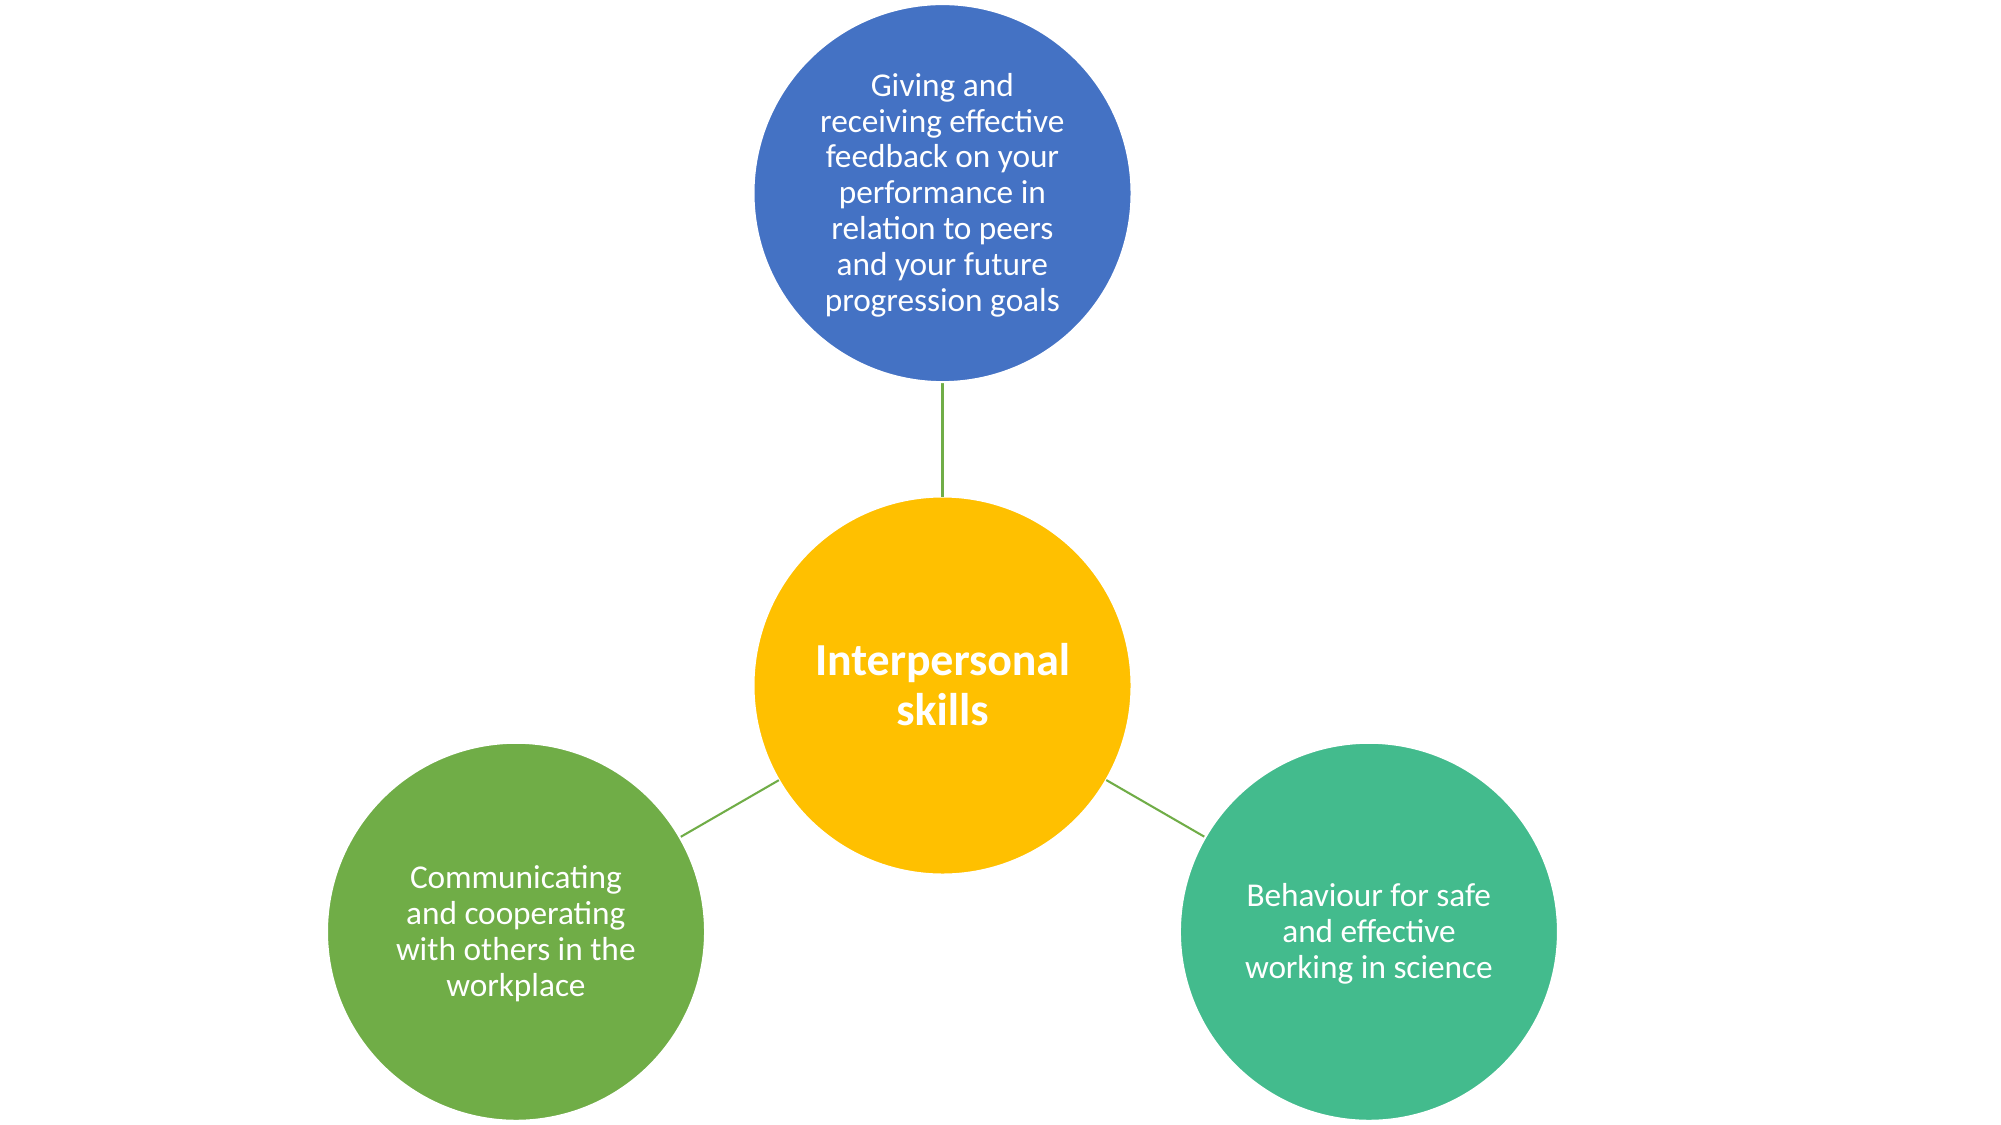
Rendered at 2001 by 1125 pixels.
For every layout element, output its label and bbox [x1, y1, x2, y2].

text_box [0, 0, 1886, 1125]
